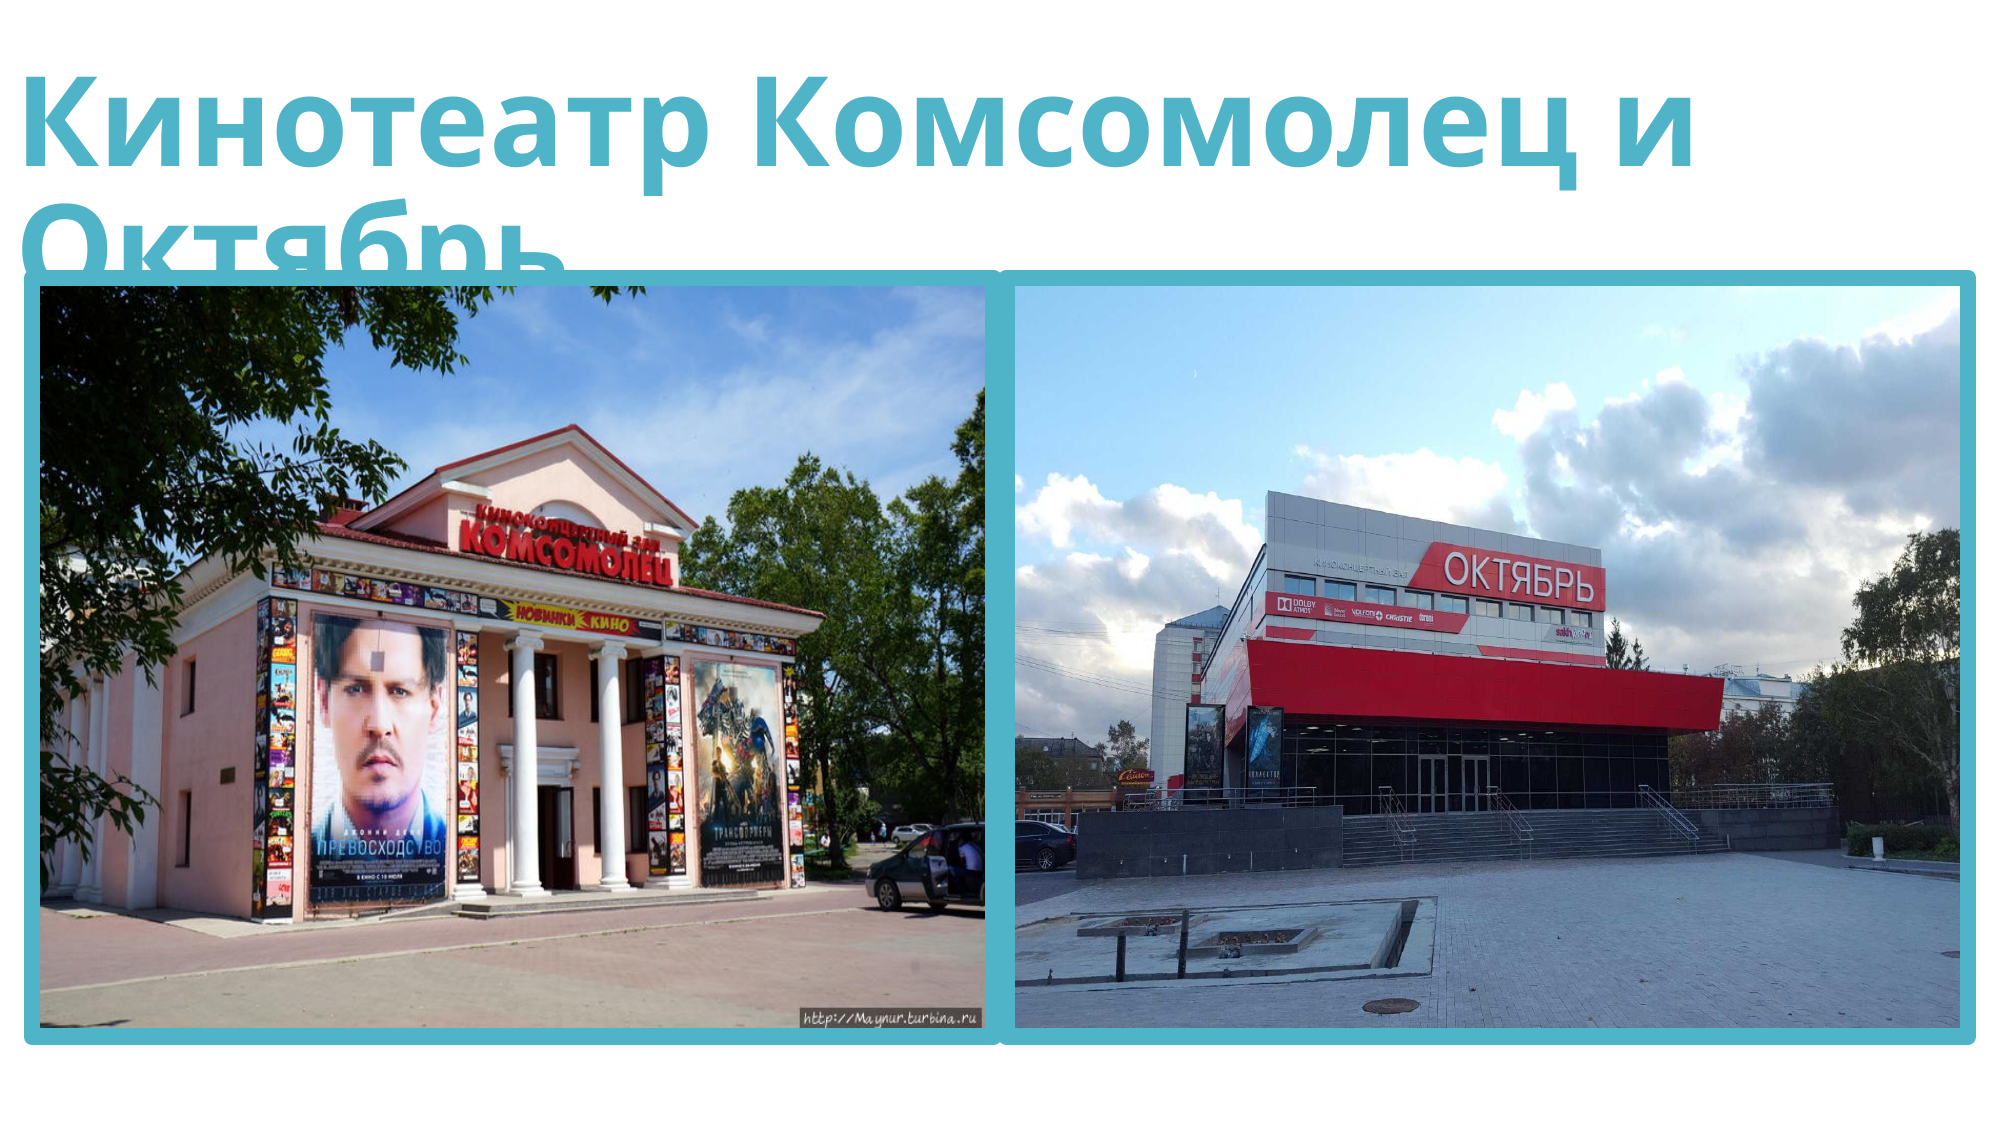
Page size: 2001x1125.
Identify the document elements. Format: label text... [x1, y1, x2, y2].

picture [1014, 285, 1960, 1029]
list Кинотеатр Комсомолец и Октябрь [0, 57, 2000, 328]
picture [39, 285, 986, 1029]
